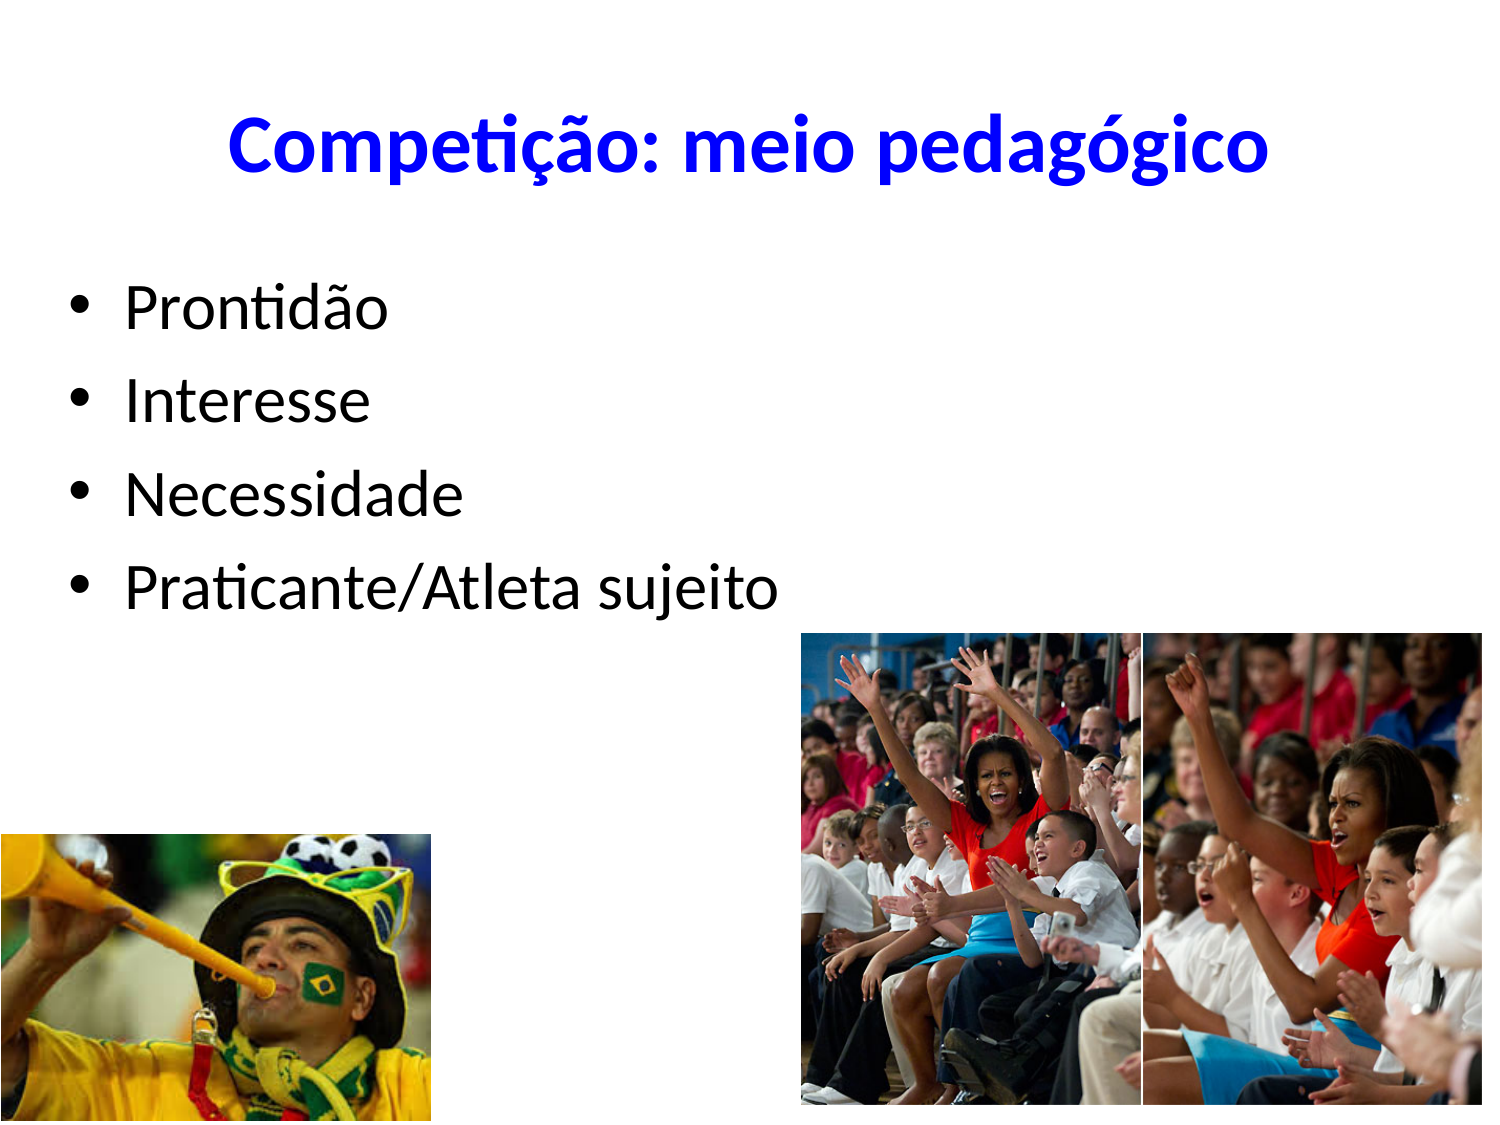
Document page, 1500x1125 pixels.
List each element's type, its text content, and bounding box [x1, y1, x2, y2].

picture [801, 633, 1483, 1107]
picture [1, 833, 432, 1121]
list Prontidão Interesse Necessidade Praticante/Atleta sujeito [53, 255, 1404, 998]
title Competição: meio pedagógico [75, 45, 1425, 233]
